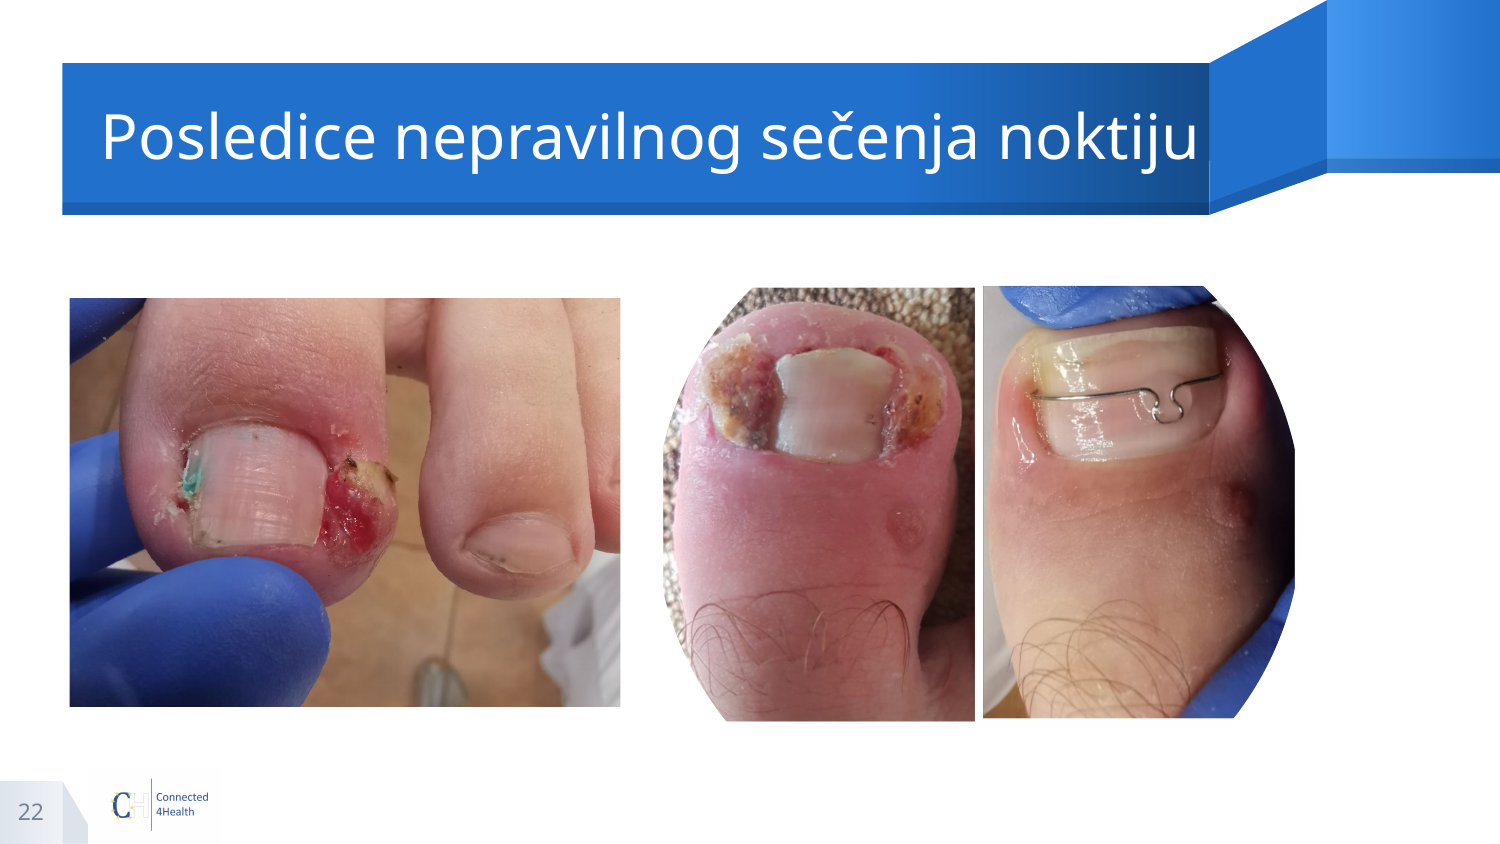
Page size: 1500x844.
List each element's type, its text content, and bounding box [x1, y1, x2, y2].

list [69, 298, 621, 707]
picture [654, 281, 1303, 728]
slide_number 22 [0, 781, 63, 844]
picture [88, 769, 220, 844]
title Posledice nepravilnog sečenja noktiju [100, 64, 1210, 215]
